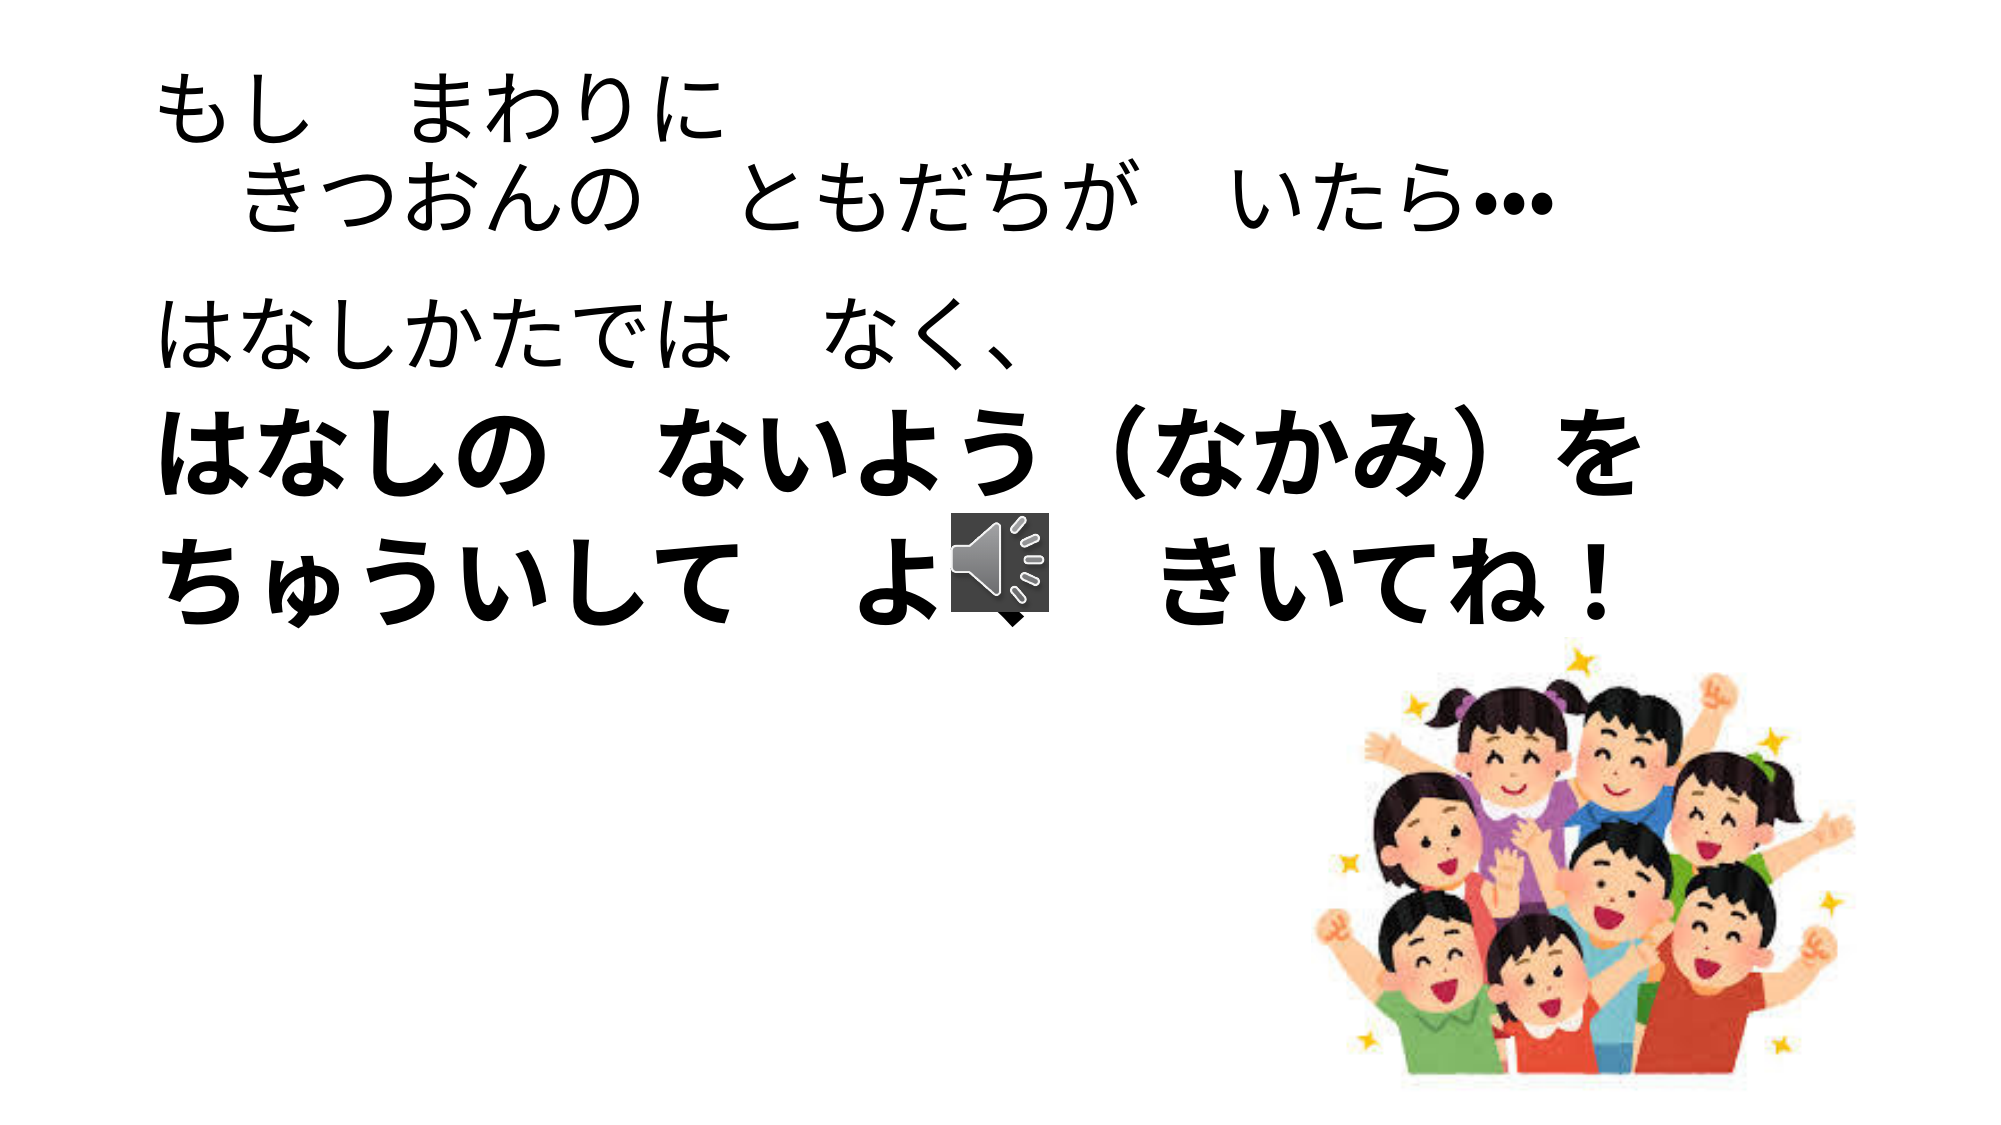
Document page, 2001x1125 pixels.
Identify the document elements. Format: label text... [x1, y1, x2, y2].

list はなしかたでは なく、 はなしの ないよう（なかみ）を ちゅういして よく きいてね！ [137, 286, 1863, 1035]
picture [1311, 637, 1863, 1107]
title もし まわりに きつおんの ともだちが いたら・・・ [137, 59, 1863, 255]
picture [949, 512, 1050, 613]
